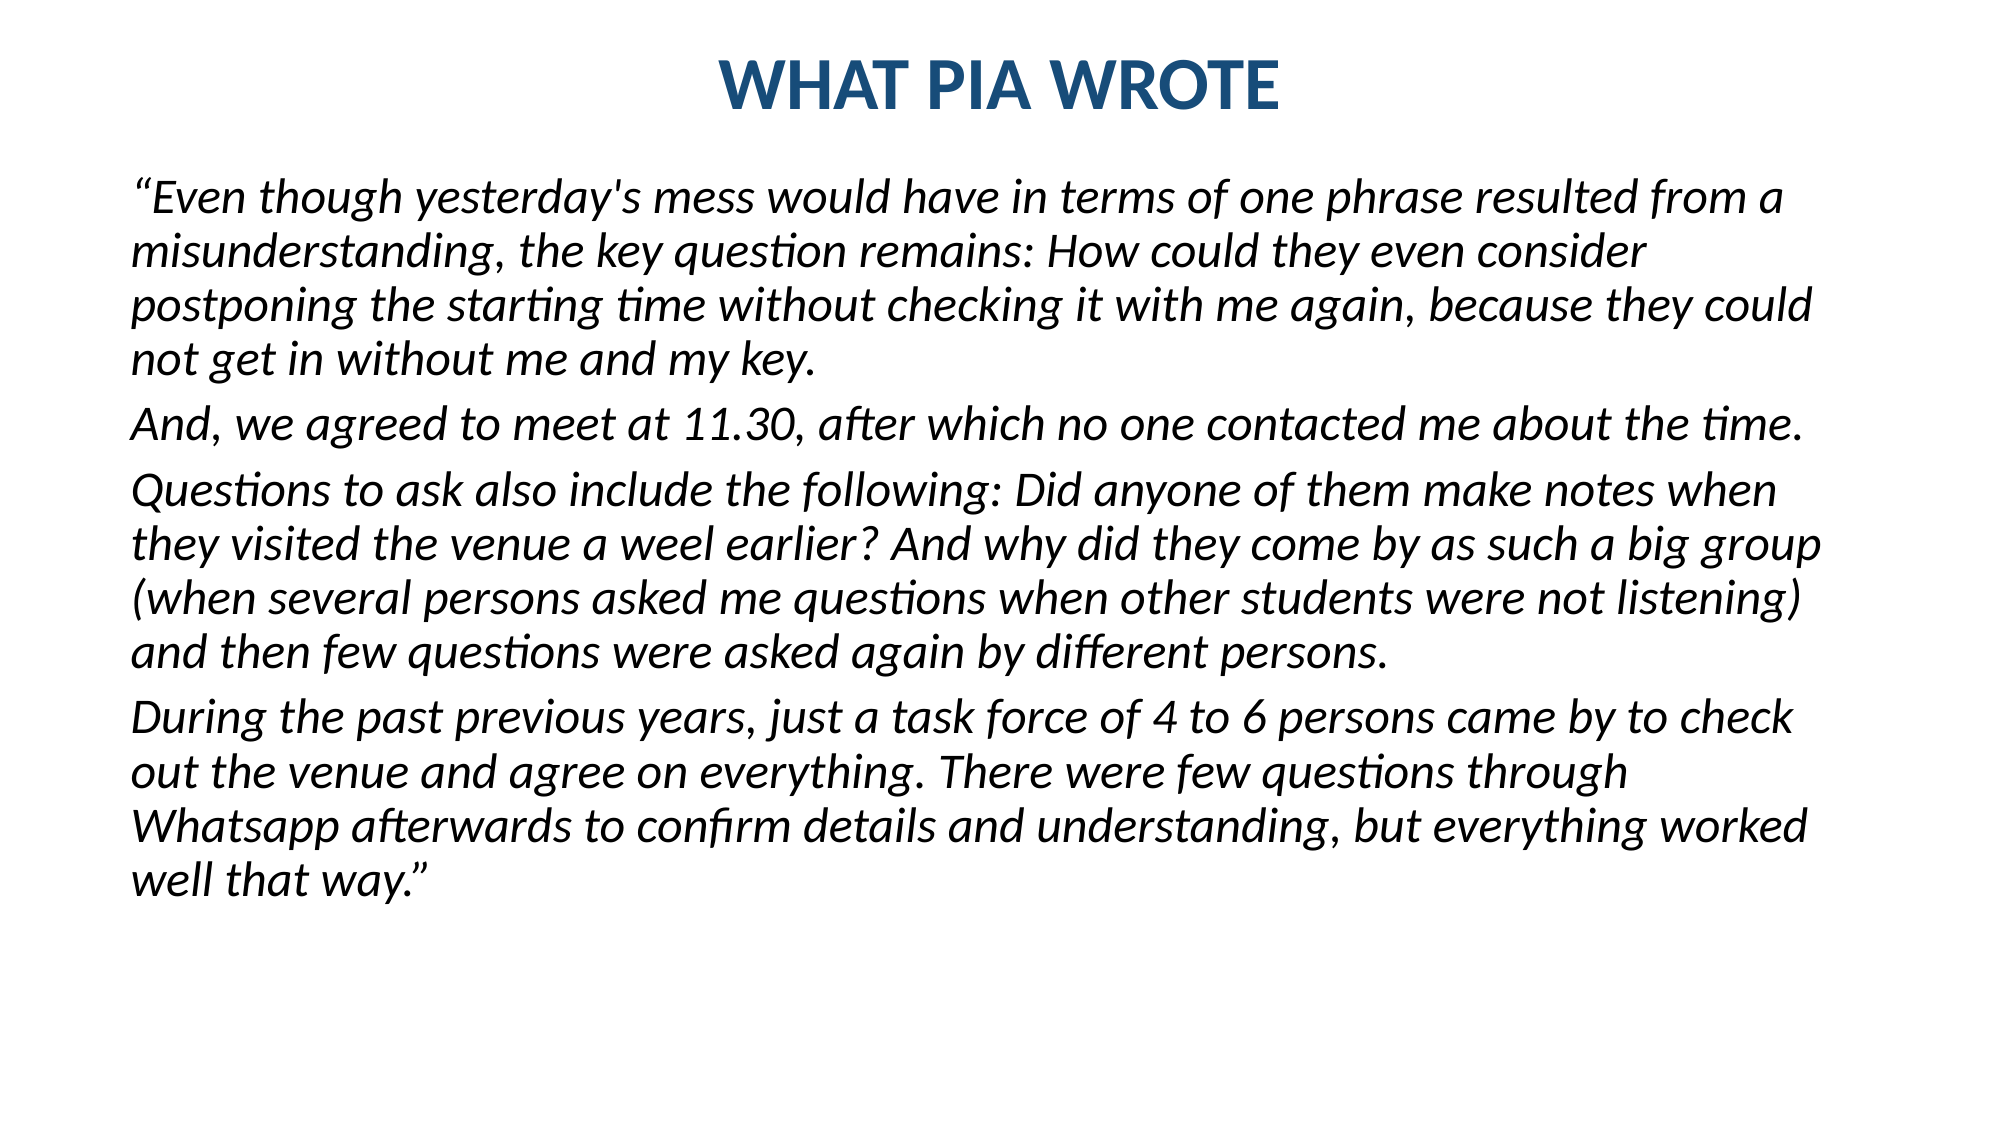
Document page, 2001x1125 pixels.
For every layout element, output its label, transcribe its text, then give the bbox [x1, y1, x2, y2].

title WHAT PIA WROTE [0, 37, 2000, 138]
list “Even though yesterday's mess would have in terms of one phrase resulted from a misunderstanding, the key question remains: How could they even consider postponing the starting time without checking it with me again, because they could not get in without me and my key. And, we agreed to meet at 11.30, after which no one contacted me about the time. Questions to ask also include the following: Did anyone of them make notes when they visited the venue a weel earlier? And why did they come by as such a big group (when several persons asked me questions when other students were not listening) and then few questions were asked again by different persons. During the past previous years, just a task force of 4 to 6 persons came by to check out the venue and agree on everything. There were few questions through Whatsapp afterwards to confirm details and understanding, but everything worked well that way.” [113, 162, 1863, 982]
